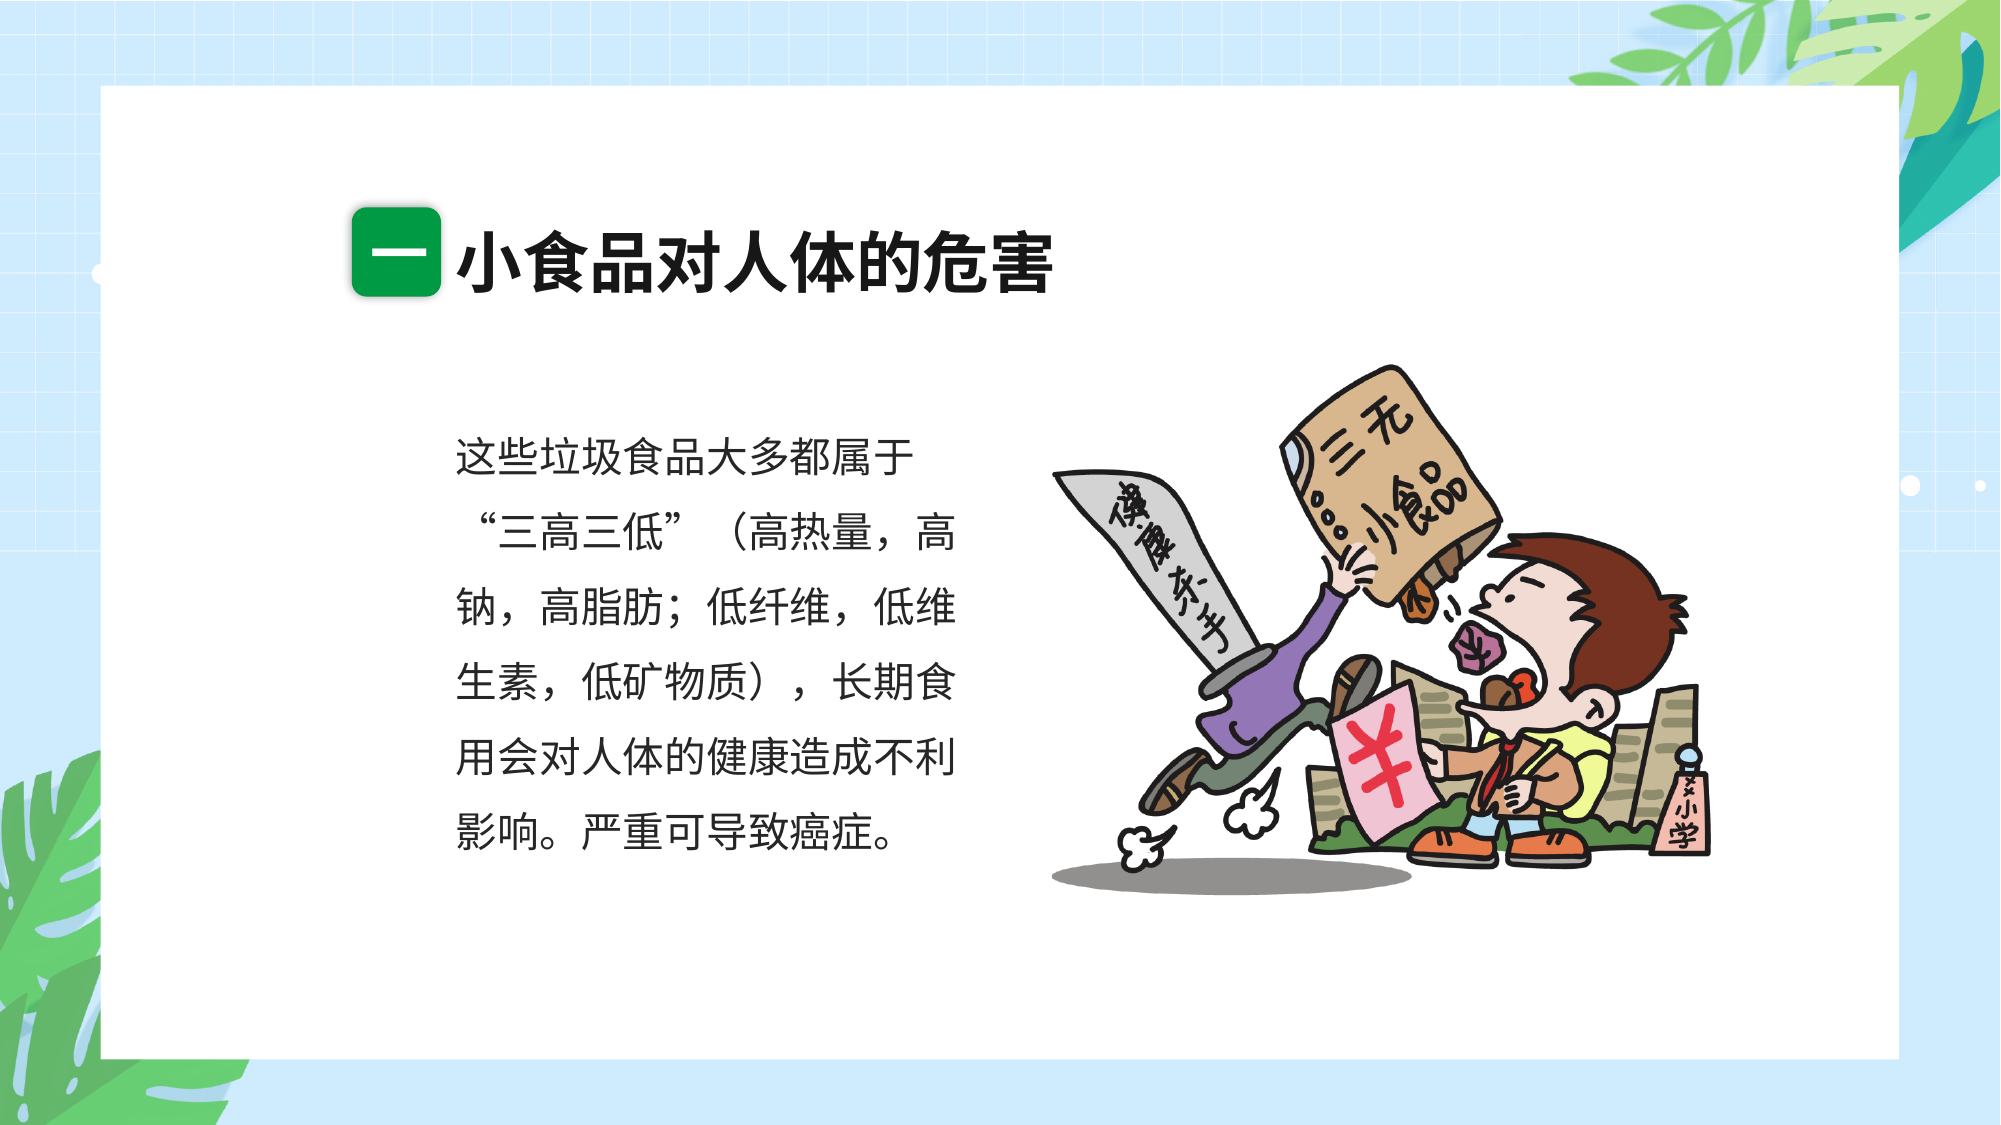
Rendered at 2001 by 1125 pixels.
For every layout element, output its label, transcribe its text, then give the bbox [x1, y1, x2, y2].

picture [0, 0, 2000, 1125]
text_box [351, 207, 1153, 310]
text_box 这些垃圾食品大多都属于“三高三低”（高热量，高钠，高脂肪；低纤维，低维生素，低矿物质），长期食用会对人体的健康造成不利影响。严重可导致癌症。 [441, 397, 935, 863]
